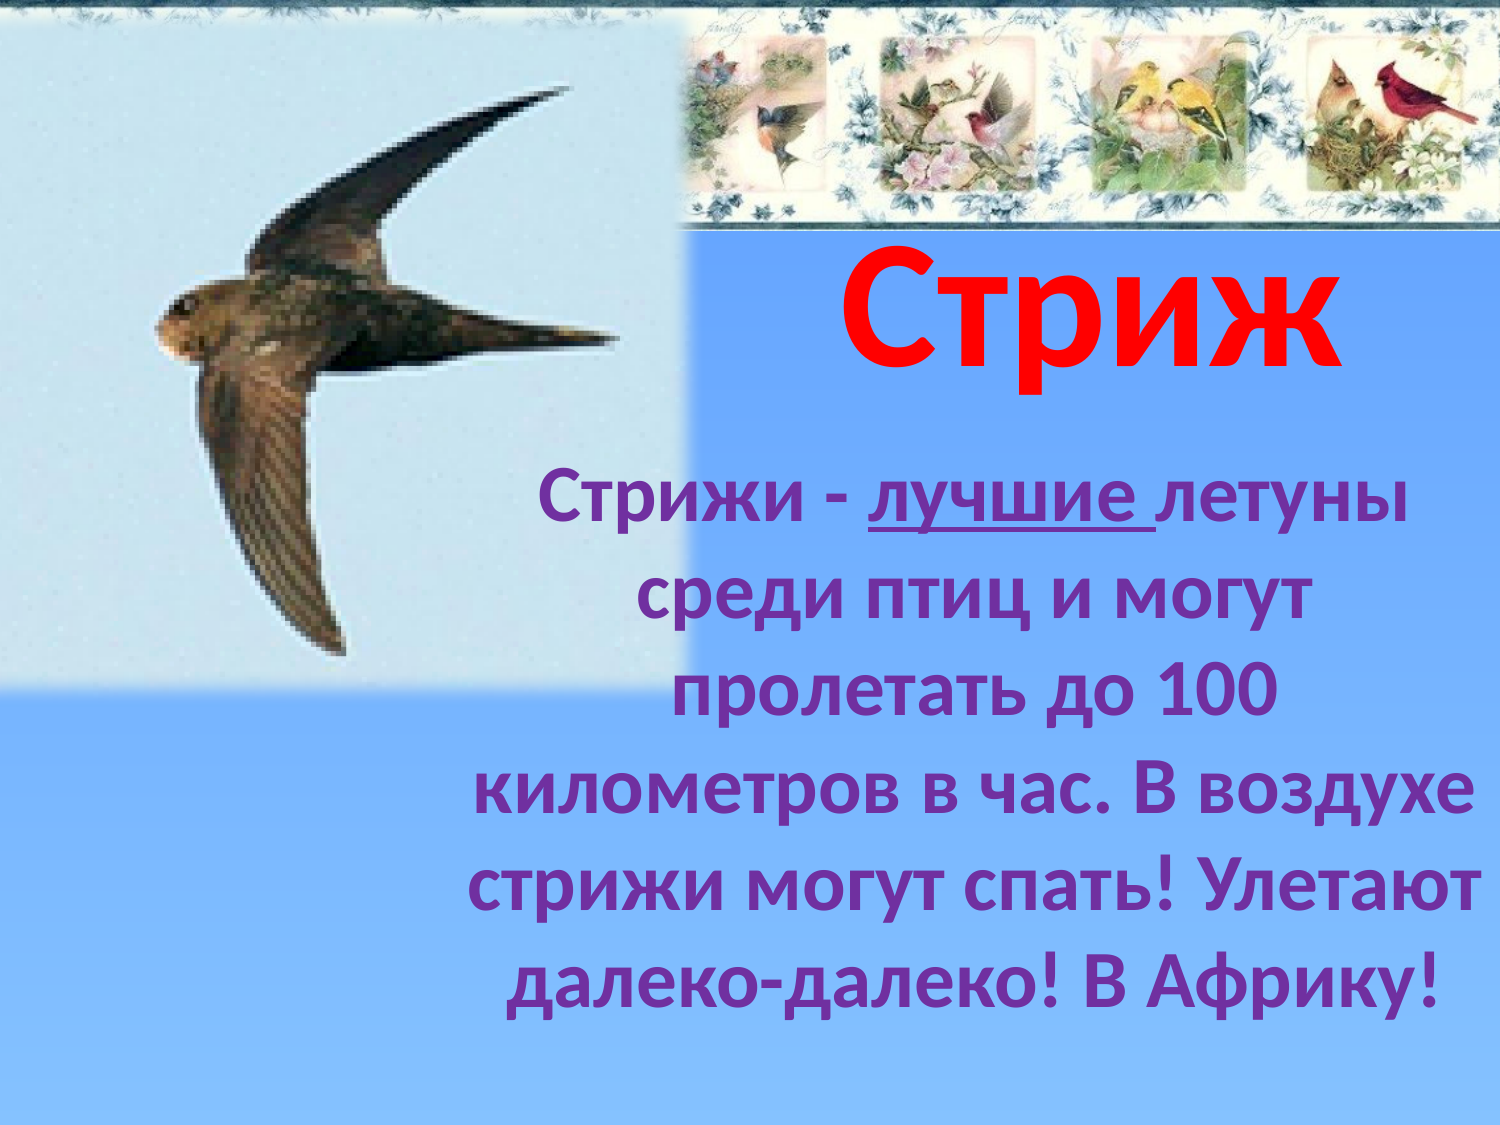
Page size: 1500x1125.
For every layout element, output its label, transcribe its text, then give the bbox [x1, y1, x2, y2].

picture [0, 0, 1500, 708]
title Стриж [726, 172, 1500, 414]
subtitle Стрижи - лучшие летуны среди птиц и могут пролетать до 100 километров в час. В воздухе стрижи могут спать! Улетают далеко-далеко! В Африку! [450, 432, 1500, 1125]
